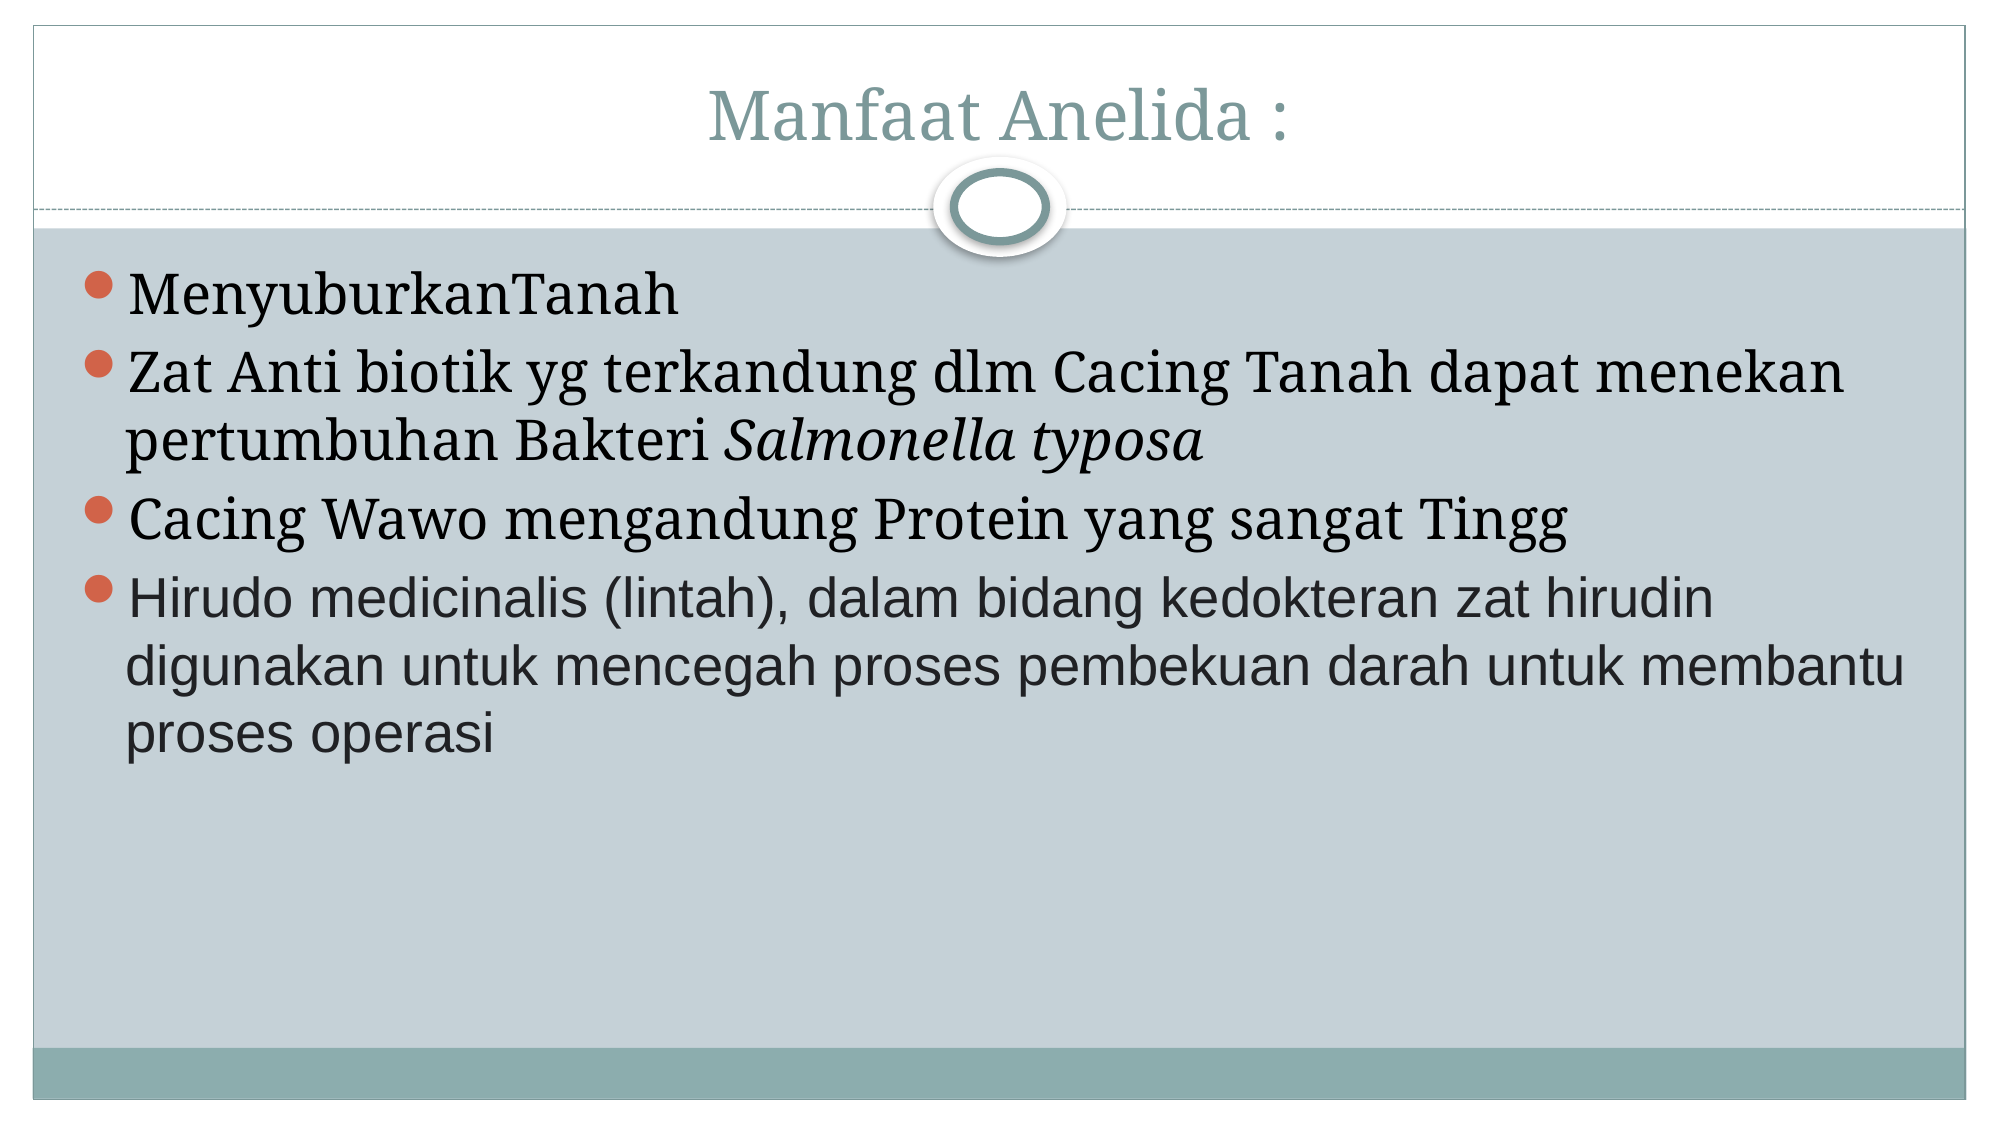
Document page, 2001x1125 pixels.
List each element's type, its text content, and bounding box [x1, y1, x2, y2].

list MenyuburkanTanah Zat Anti biotik yg terkandung dlm Cacing Tanah dapat menekan pertumbuhan Bakteri Salmonella typosa Cacing Wawo mengandung Protein yang sangat Tingg Hirudo medicinalis (lintah), dalam bidang kedokteran zat hirudin digunakan untuk mencegah proses pembekuan darah untuk membantu proses operasi [66, 250, 1926, 1001]
title Manfaat Anelida : [66, 37, 1933, 162]
